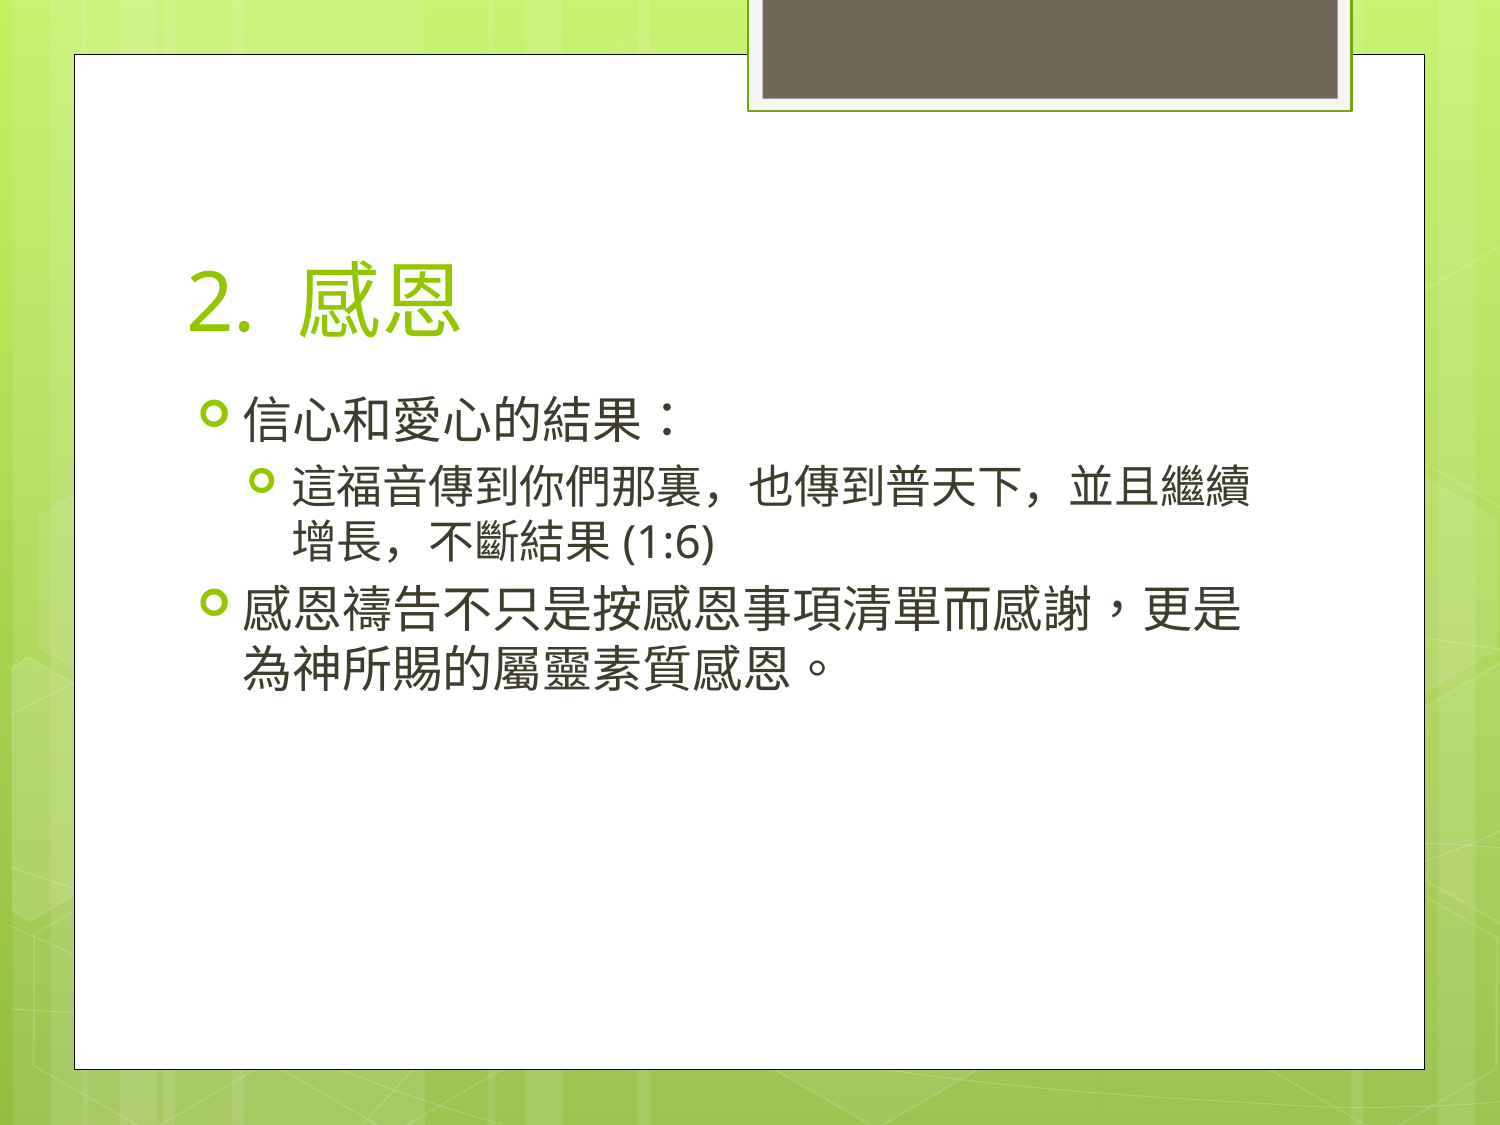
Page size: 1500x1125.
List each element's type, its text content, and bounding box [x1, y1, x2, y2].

title 2. 感恩 [171, 168, 1324, 357]
list 信心和愛心的結果： 這福音傳到你們那裏，也傳到普天下，並且繼續增長，不斷結果(1:6) 感恩禱告不只是按感恩事項清單而感謝，更是為神所賜的屬靈素質感恩。 [171, 381, 1283, 957]
